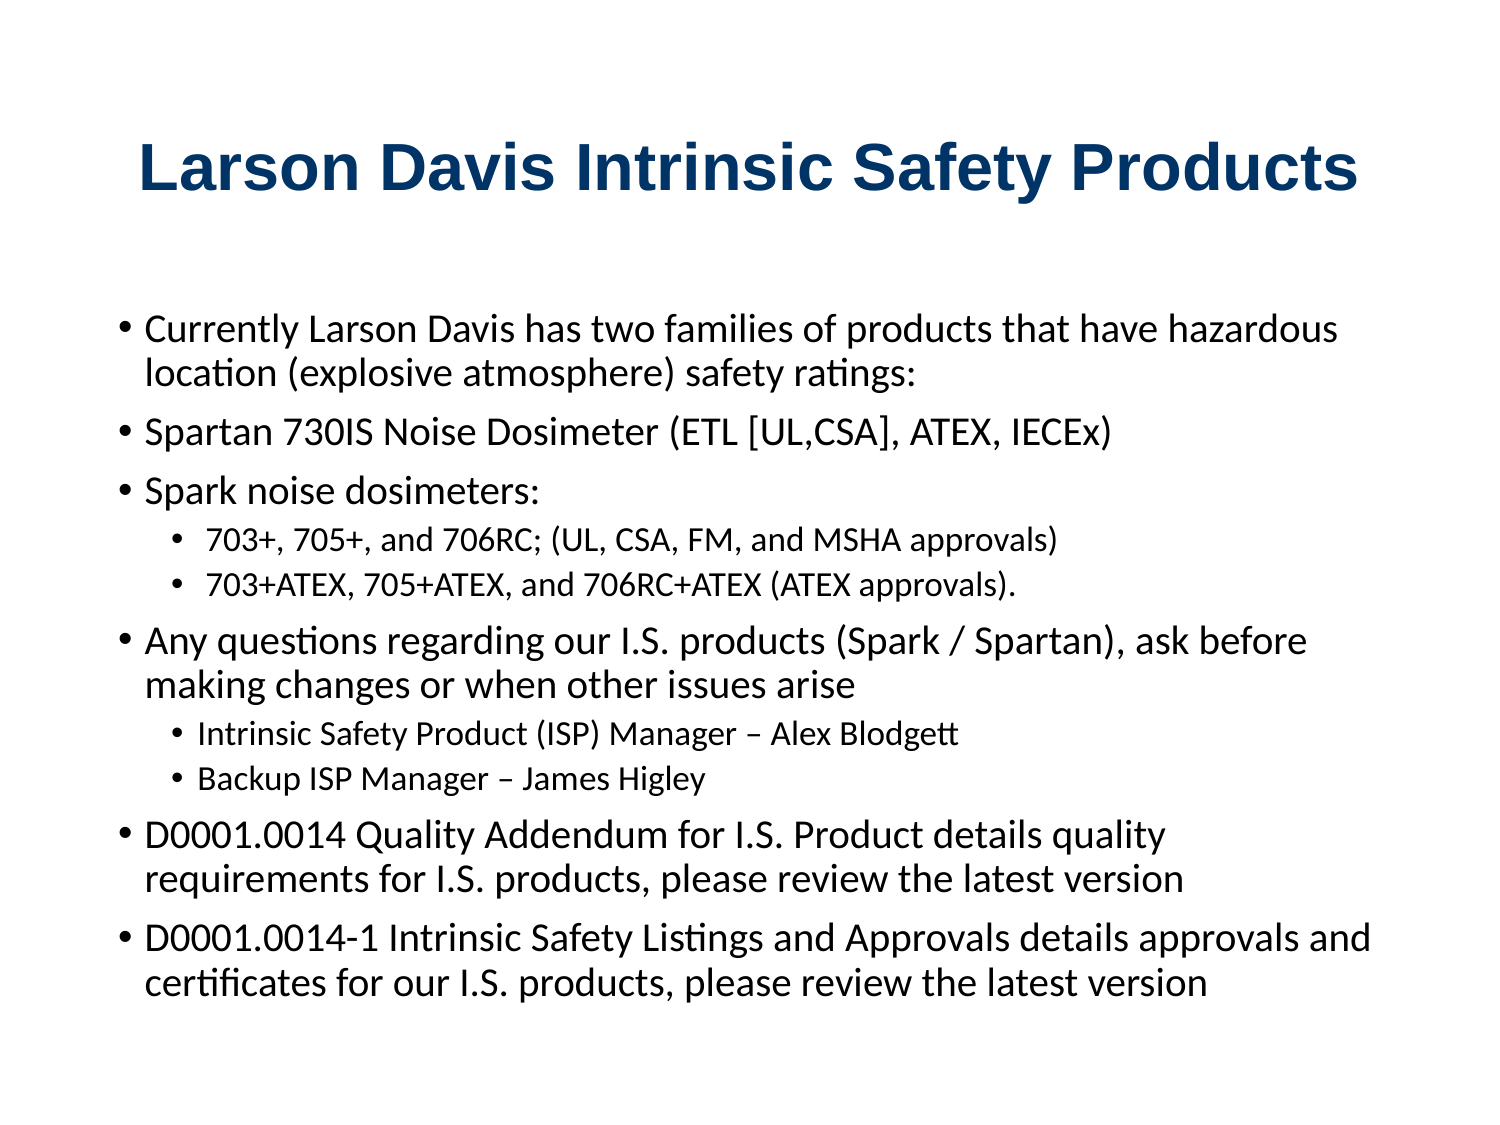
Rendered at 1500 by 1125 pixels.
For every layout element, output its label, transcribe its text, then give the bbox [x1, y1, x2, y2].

list Currently Larson Davis has two families of products that have hazardous location (explosive atmosphere) safety ratings: Spartan 730IS Noise Dosimeter (ETL [UL,CSA], ATEX, IECEx) Spark noise dosimeters: 703+, 705+, and 706RC; (UL, CSA, FM, and MSHA approvals) 703+ATEX, 705+ATEX, and 706RC+ATEX (ATEX approvals). Any questions regarding our I.S. products (Spark / Spartan), ask before making changes or when other issues arise Intrinsic Safety Product (ISP) Manager – Alex Blodgett Backup ISP Manager – James Higley D0001.0014 Quality Addendum for I.S. Product details quality requirements for I.S. products, please review the latest version D0001.0014-1 Intrinsic Safety Listings and Approvals details approvals and certificates for our I.S. products, please review the latest version [103, 299, 1397, 1014]
title Larson Davis Intrinsic Safety Products [103, 59, 1397, 278]
